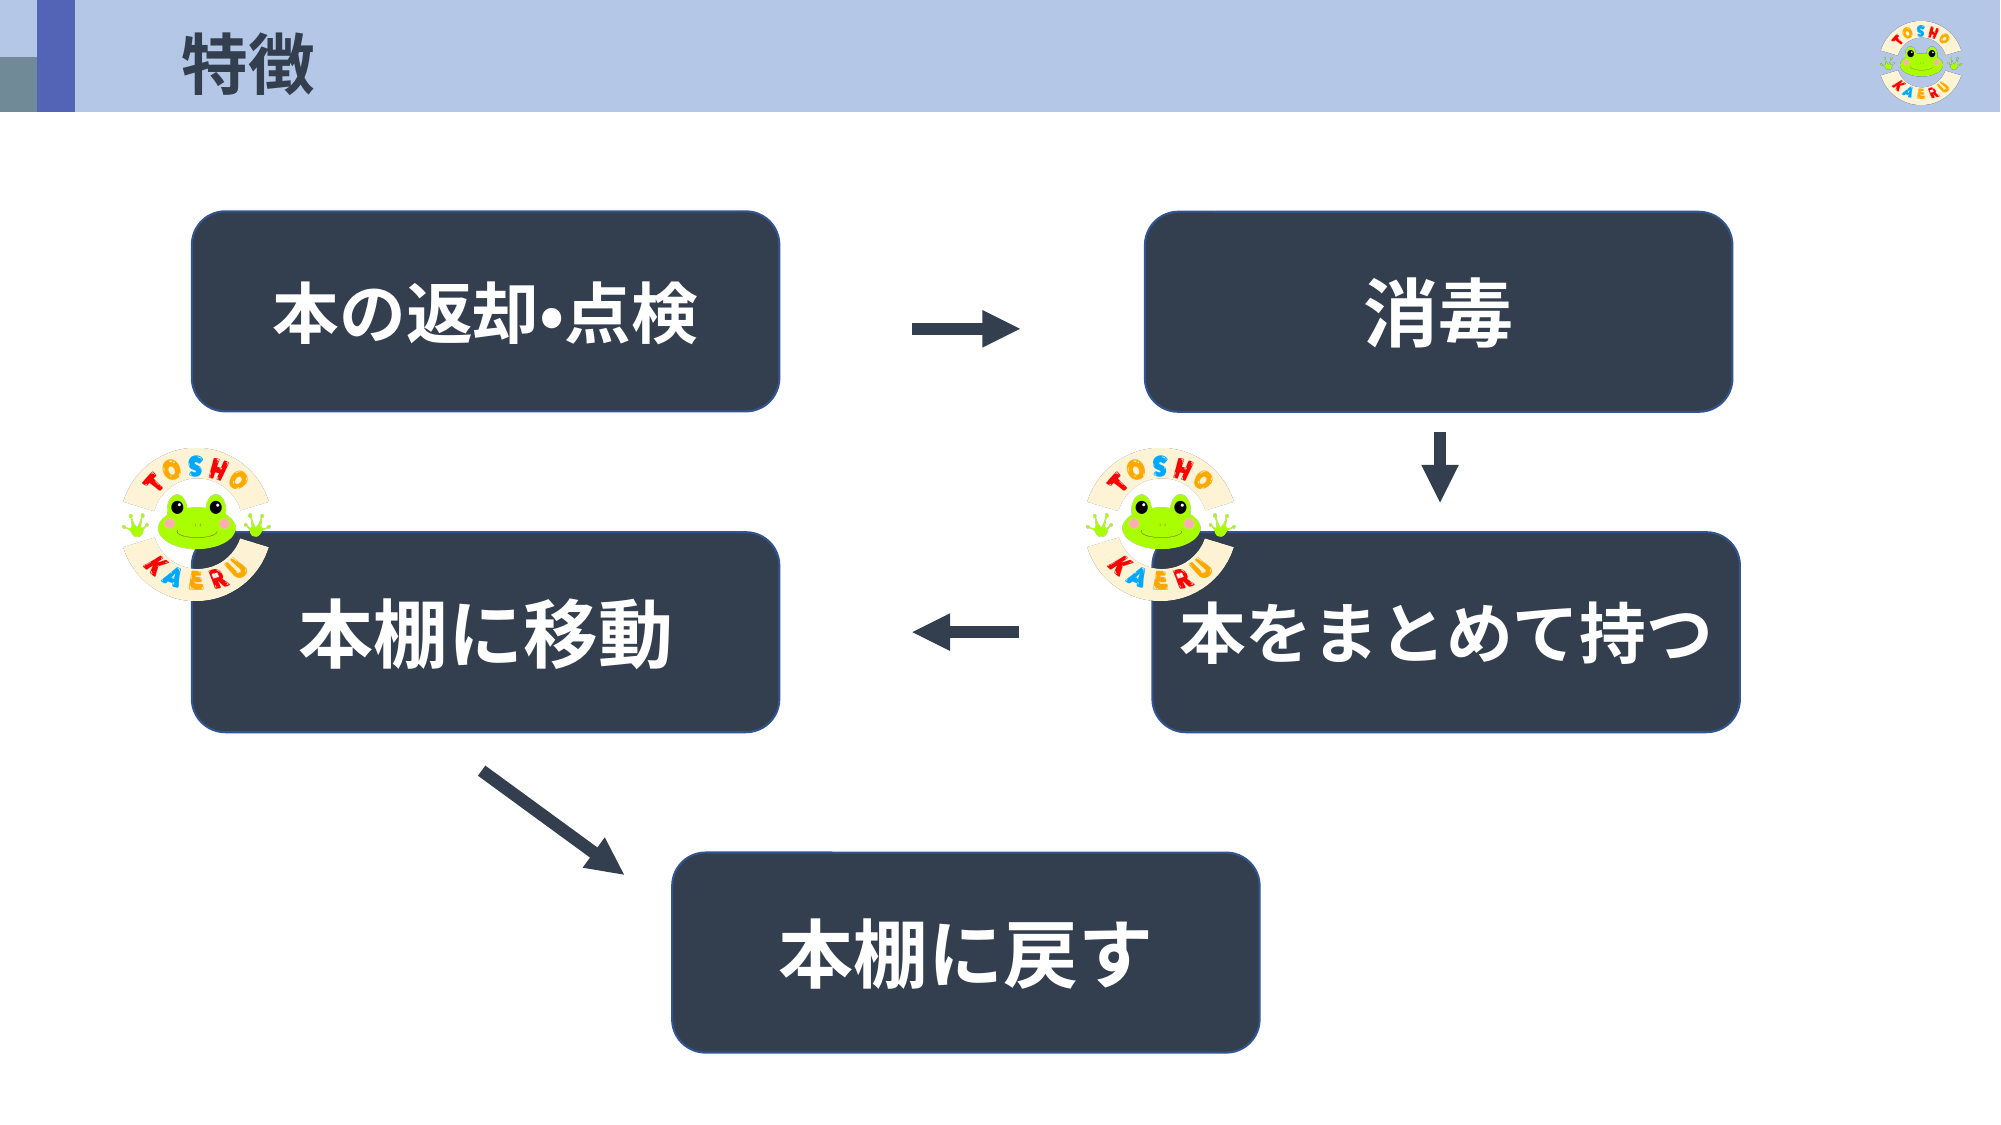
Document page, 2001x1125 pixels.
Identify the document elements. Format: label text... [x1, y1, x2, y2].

text_box 特徴 [166, 15, 939, 111]
text_box [37, 0, 75, 112]
text_box 本棚に戻す [671, 851, 1261, 1054]
picture [1879, 21, 1963, 106]
text_box [0, 57, 37, 112]
picture [120, 448, 272, 601]
text_box 消毒 [1143, 210, 1734, 413]
text_box 本の返却・点検 [190, 210, 781, 413]
picture [1084, 448, 1237, 601]
text_box [0, 0, 37, 57]
text_box 本棚に移動 [190, 531, 781, 734]
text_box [481, 770, 625, 875]
text_box [75, 0, 2000, 112]
text_box 本をまとめて持つ [1151, 531, 1741, 734]
text_box コンセプト [331, 328, 1085, 414]
